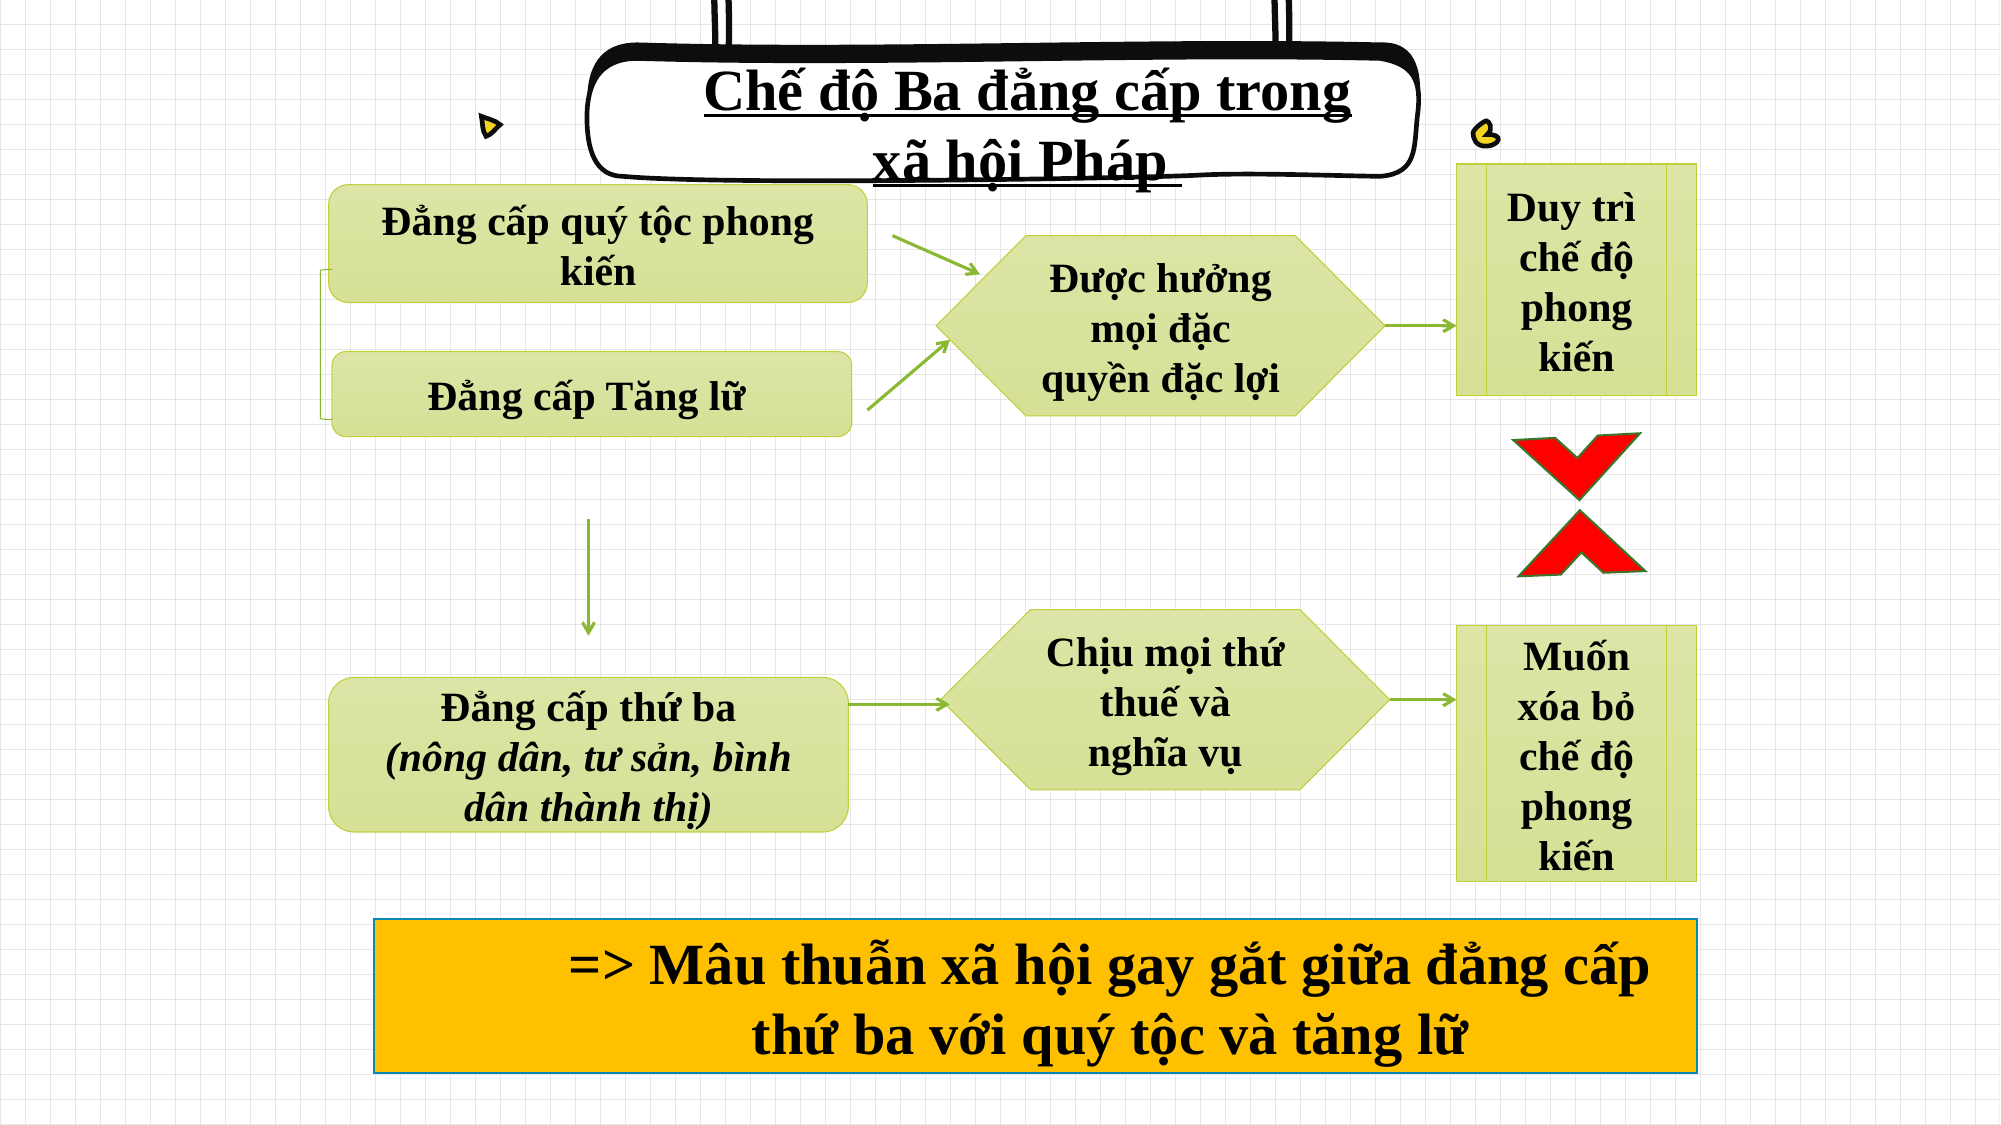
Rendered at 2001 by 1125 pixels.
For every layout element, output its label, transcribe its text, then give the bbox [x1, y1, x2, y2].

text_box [892, 235, 980, 275]
text_box Đẳng cấp thứ ba (nông dân, tư sản, bình dân thành thị) [328, 676, 849, 833]
text_box Muốn xóa bỏ chế độ phong kiến [1456, 625, 1697, 882]
text_box [1510, 432, 1643, 502]
text_box [319, 268, 333, 421]
text_box Chịu mọi thứ thuế và nghĩa vụ [941, 609, 1390, 791]
text_box Đẳng cấp Tăng lữ [331, 350, 853, 438]
text_box => Mâu thuẫn xã hội gay gắt giữa đẳng cấp thứ ba với quý tộc và tăng lữ [373, 918, 1698, 1074]
text_box Duy trì chế độ phong kiến [1456, 163, 1697, 396]
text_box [867, 339, 950, 411]
text_box Chế độ Ba đẳng cấp trong xã hội Pháp [663, 45, 1392, 200]
text_box Đẳng cấp quý tộc phong kiến [328, 184, 868, 304]
text_box Được hưởng mọi đặc quyền đặc lợi [935, 235, 1385, 417]
text_box [1516, 508, 1648, 578]
